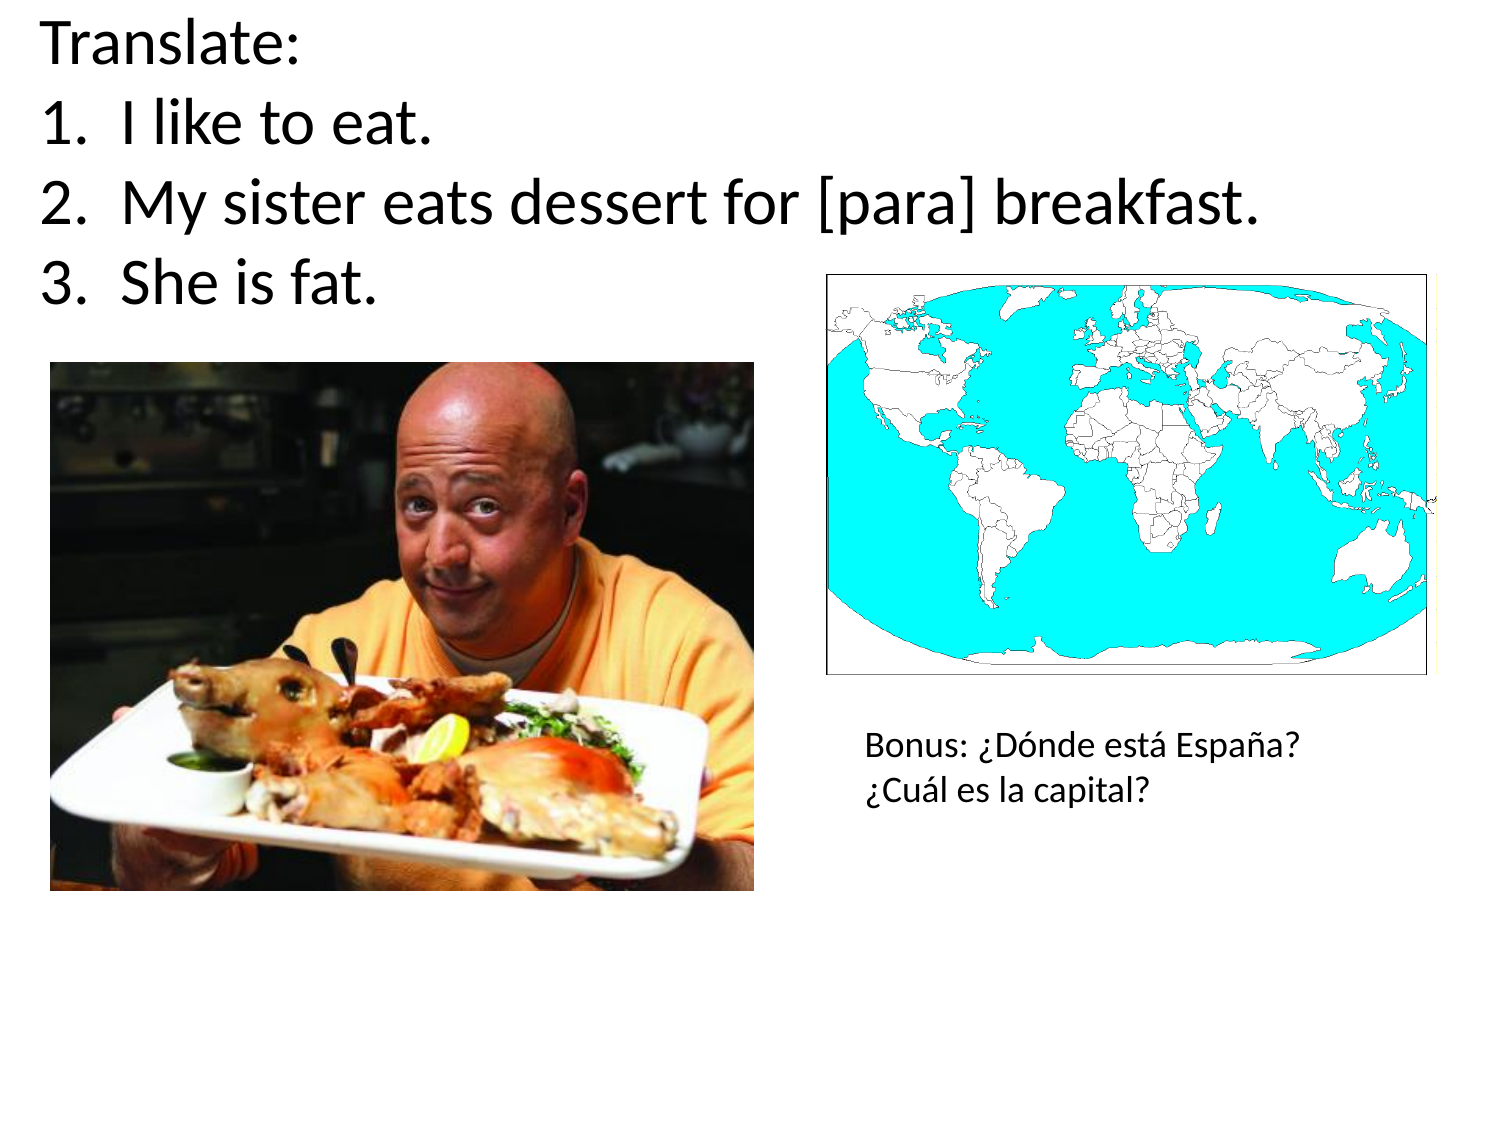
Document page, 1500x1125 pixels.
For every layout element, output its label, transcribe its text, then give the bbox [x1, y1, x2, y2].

picture [49, 362, 754, 891]
picture [824, 274, 1437, 676]
title Translate: 1. I like to eat. 2. My sister eats dessert for [para] breakfast. 3. She is fat. [24, 37, 1450, 279]
text_box Bonus: ¿Dónde está España? ¿Cuál es la capital? [849, 712, 1388, 818]
